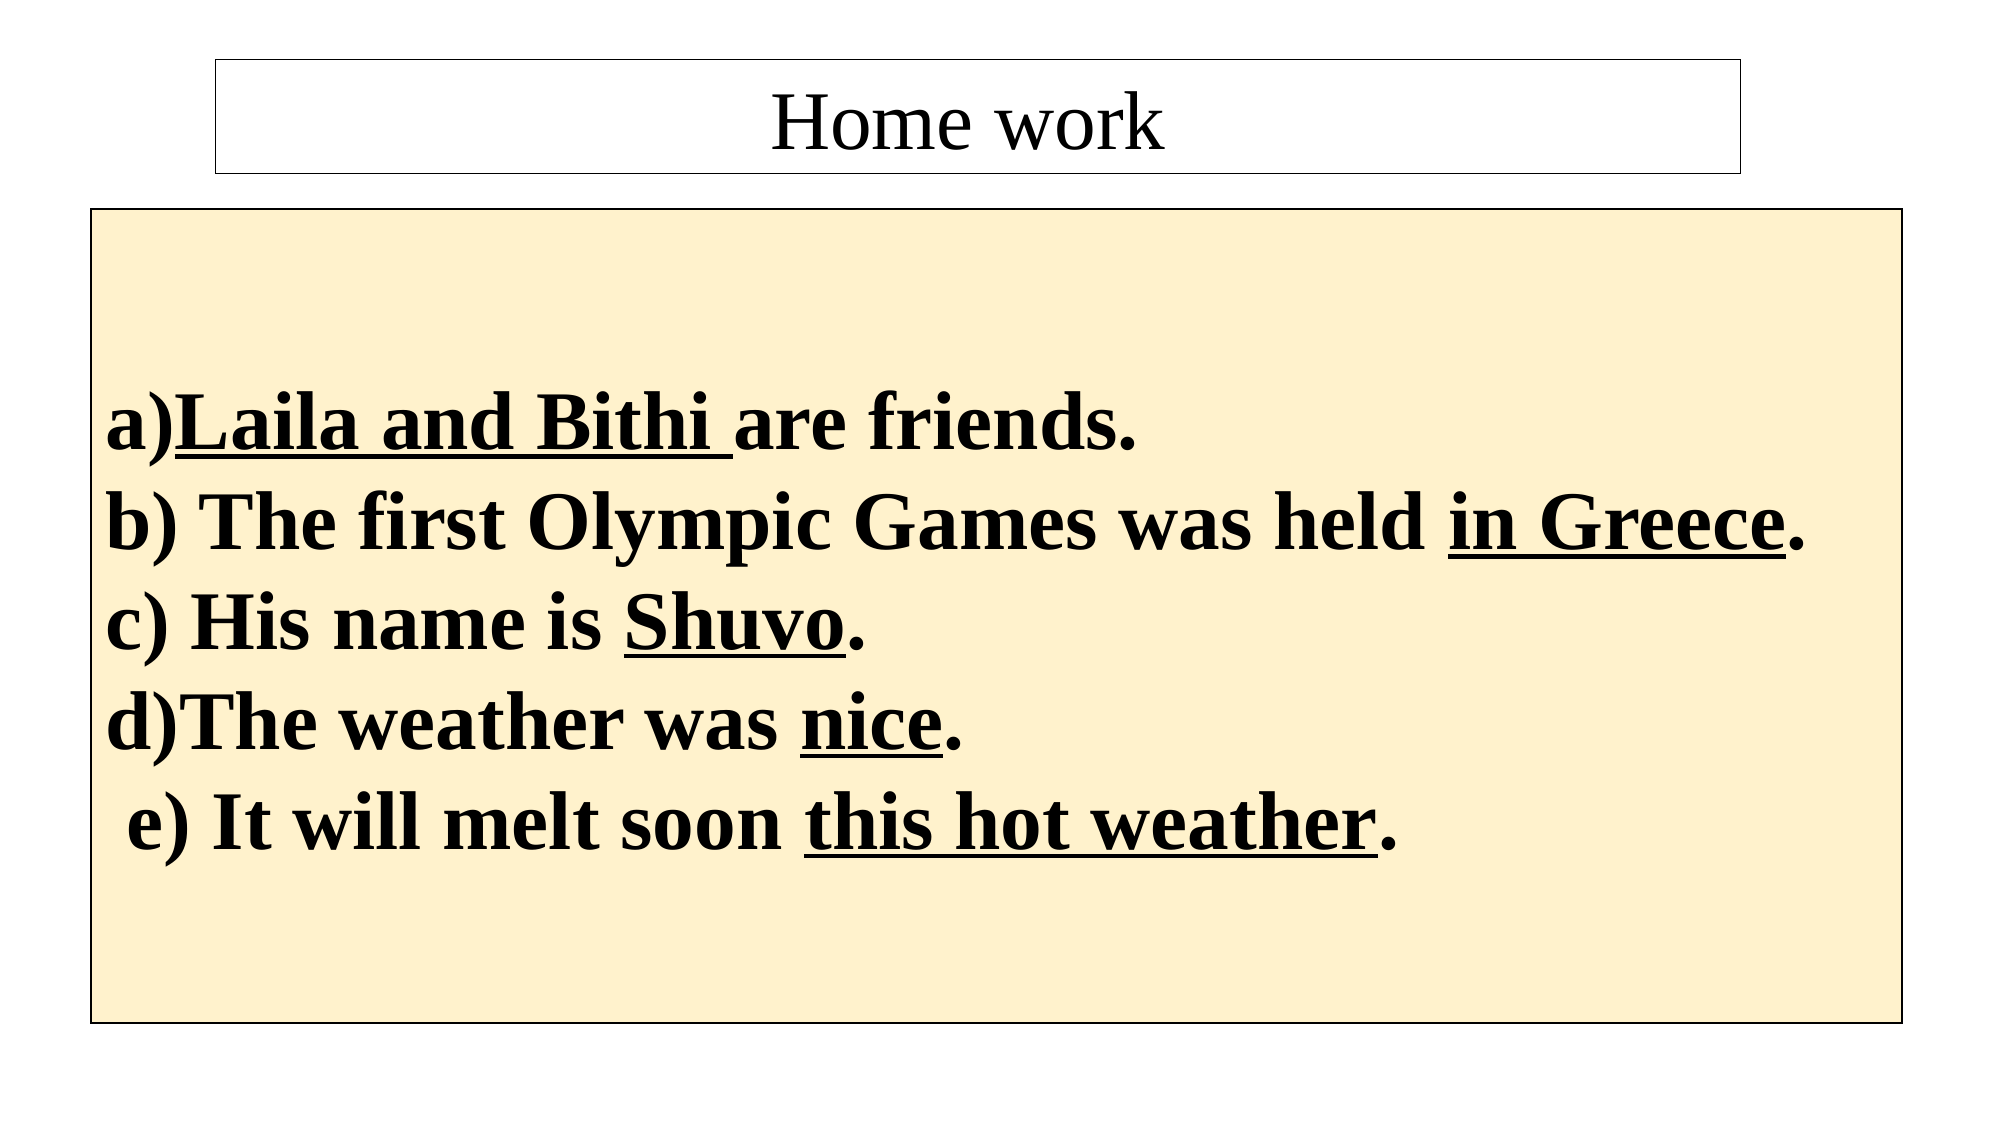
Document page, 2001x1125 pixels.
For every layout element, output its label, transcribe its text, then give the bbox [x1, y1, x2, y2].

text_box Home work [215, 59, 1741, 174]
text_box a)Laila and Bithi are friends. b) The first Olympic Games was held in Greece. c) His name is Shuvo. d)The weather was nice. e) It will melt soon this hot weather. [90, 208, 1903, 1024]
